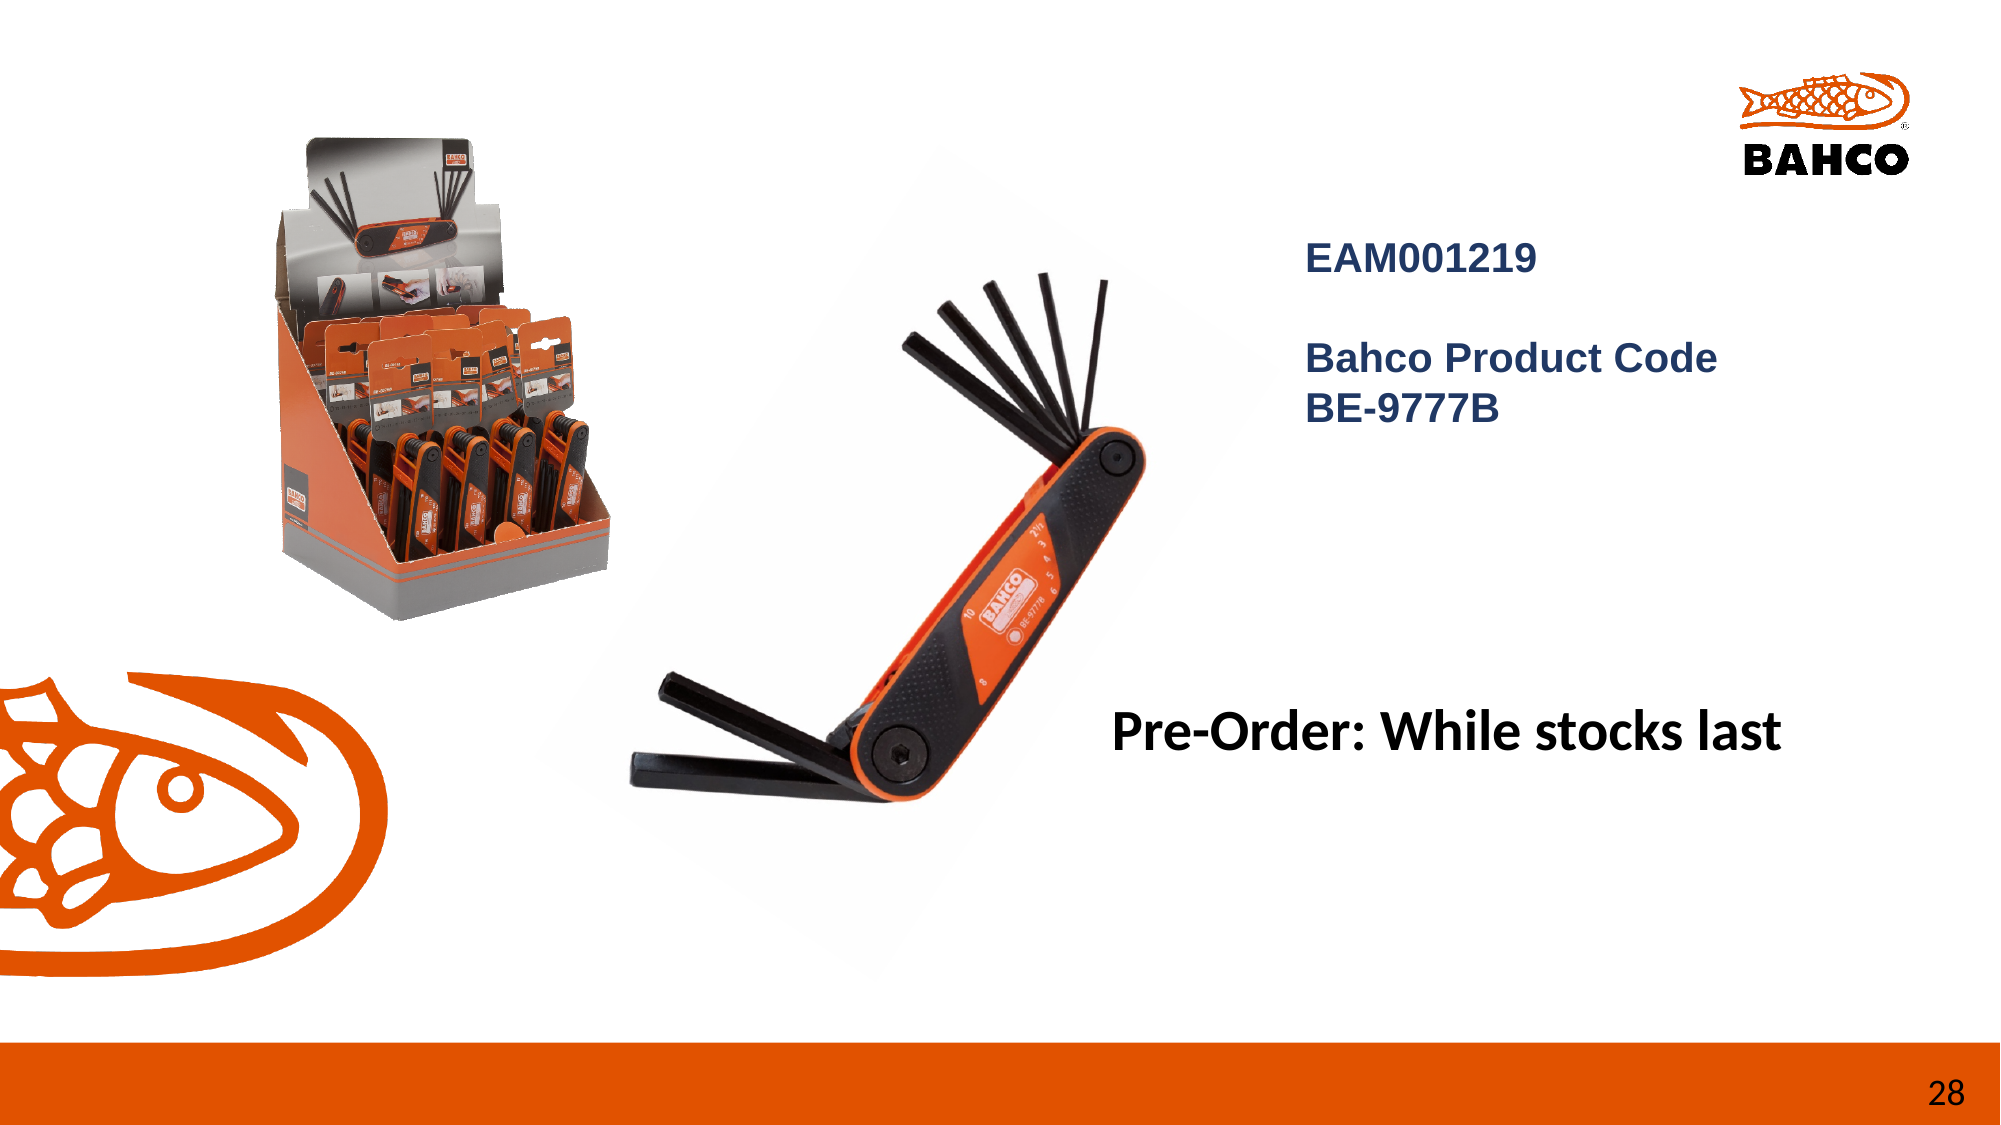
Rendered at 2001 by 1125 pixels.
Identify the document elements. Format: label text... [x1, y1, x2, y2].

picture [0, 86, 1279, 982]
text_box EAM001219 Bahco Product Code BE-9777B [1290, 223, 1863, 439]
slide_number 28 [1530, 1060, 1981, 1121]
text_box Pre-Order: While stocks last [1097, 684, 2000, 770]
picture [1714, 46, 1931, 197]
